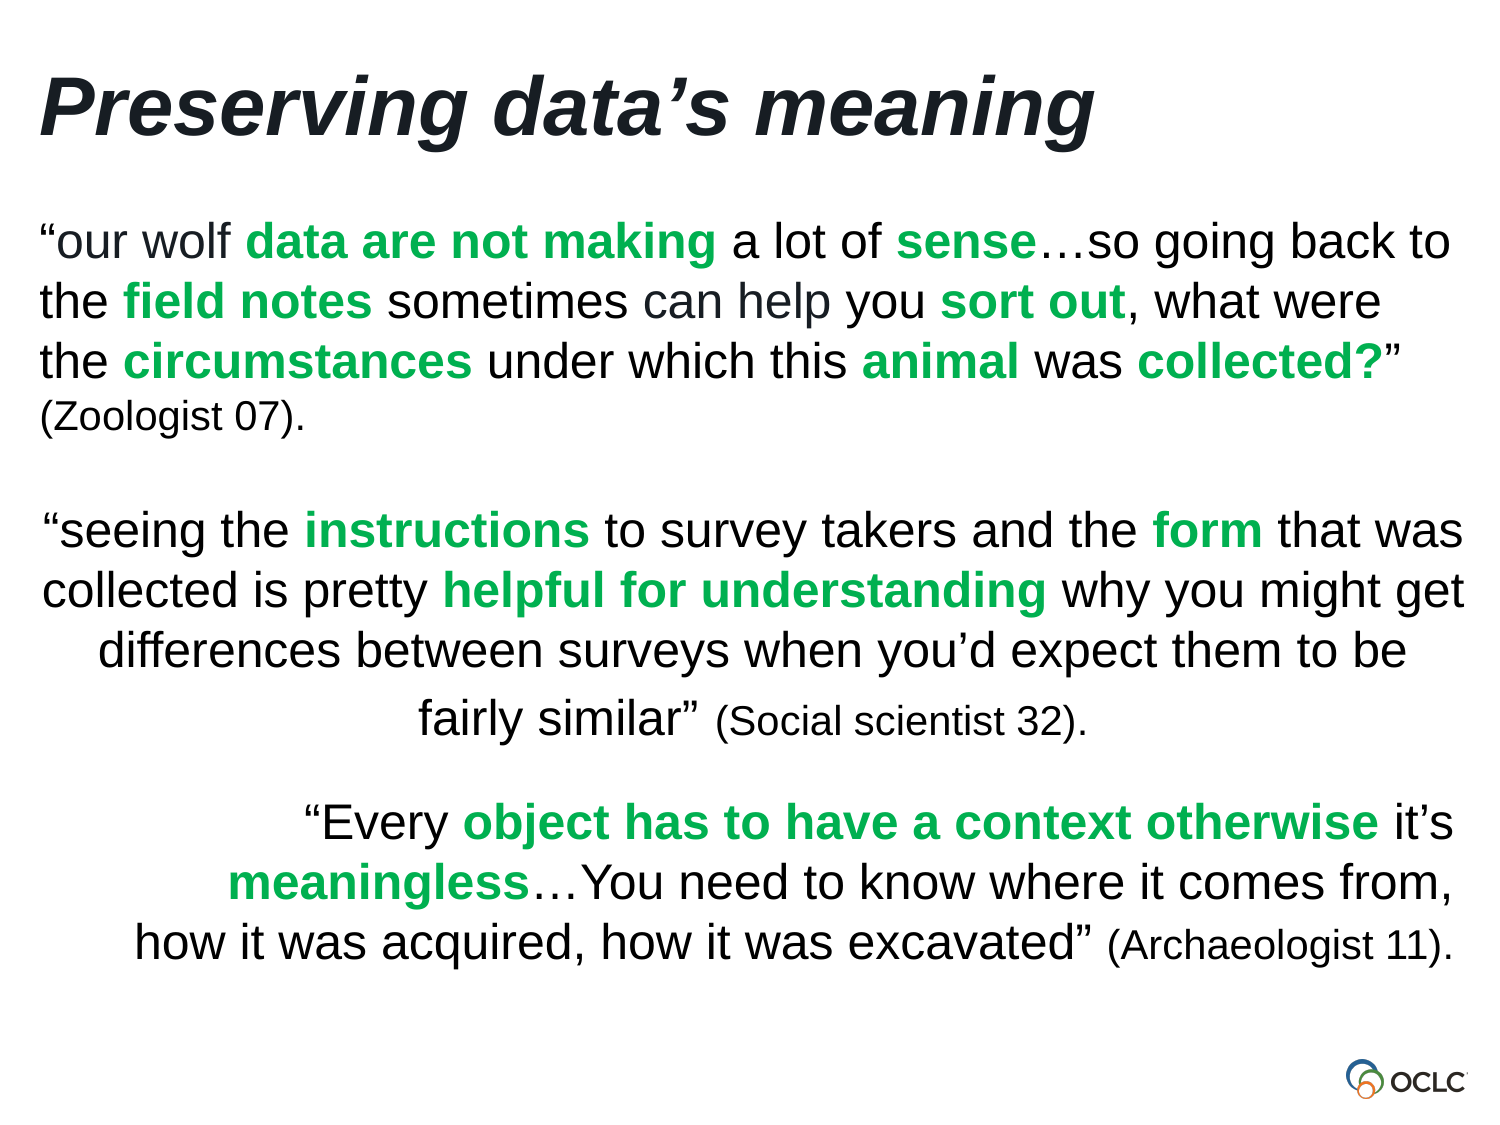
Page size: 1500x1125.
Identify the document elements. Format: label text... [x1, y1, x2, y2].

text_box “Every object has to have a context otherwise it’s meaningless…You need to know where it comes from, how it was acquired, how it was excavated” (Archaeologist 11). [37, 781, 1469, 977]
text_box Preserving data’s meaning [24, 45, 1467, 201]
text_box “our wolf data are not making a lot of sense…so going back to the field notes sometimes can help you sort out, what were the circumstances under which this animal was collected?” (Zoologist 07). [24, 201, 1467, 447]
text_box “seeing the instructions to survey takers and the form that was collected is pretty helpful for understanding why you might get differences between surveys when you’d expect them to be fairly similar” (Social scientist 32). [24, 489, 1482, 755]
